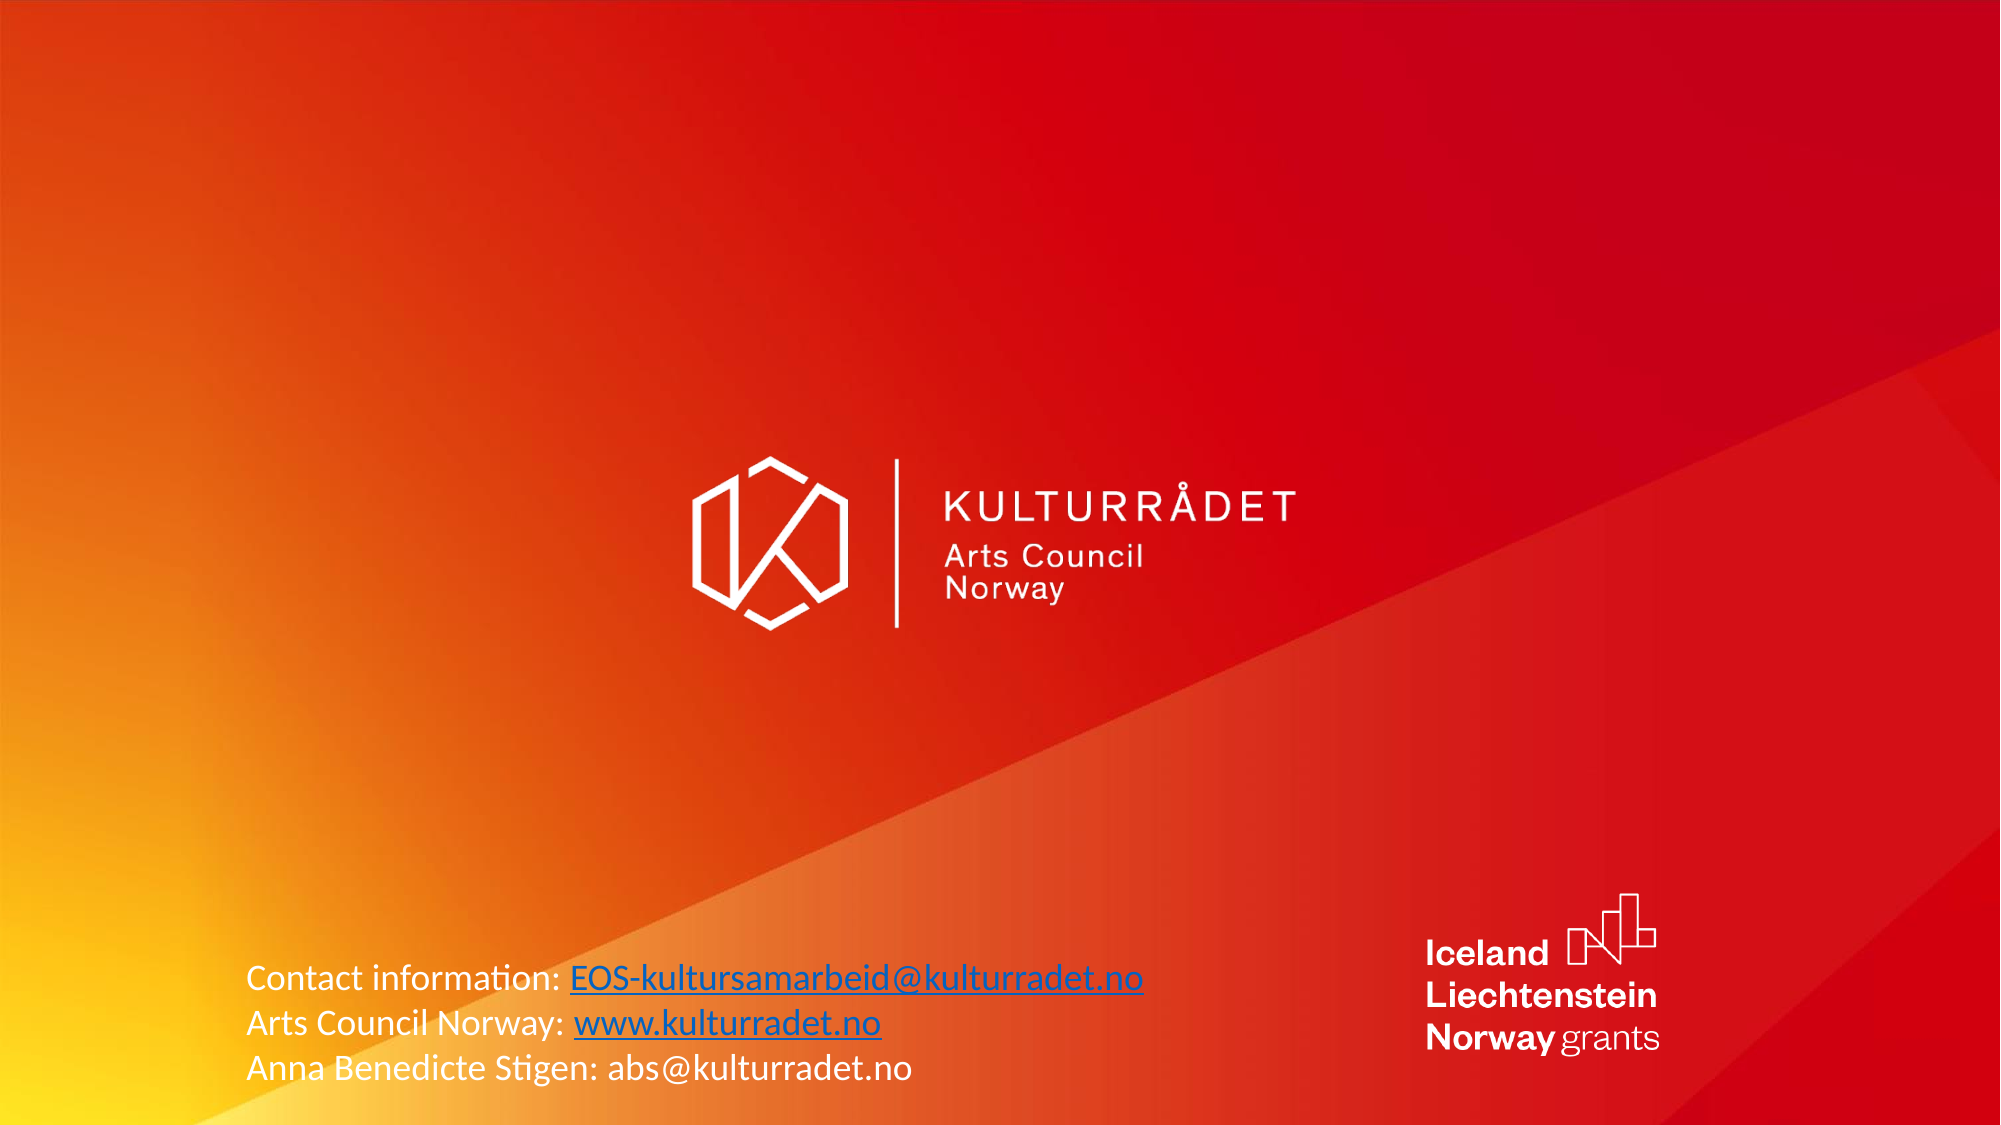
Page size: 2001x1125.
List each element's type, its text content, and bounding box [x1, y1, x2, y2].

picture [0, 0, 2001, 1125]
text_box Contact information: EOS-kultursamarbeid@kulturradet.no Arts Council Norway: www.kulturradet.no Anna Benedicte Stigen: abs@kulturradet.no [231, 945, 1236, 1095]
